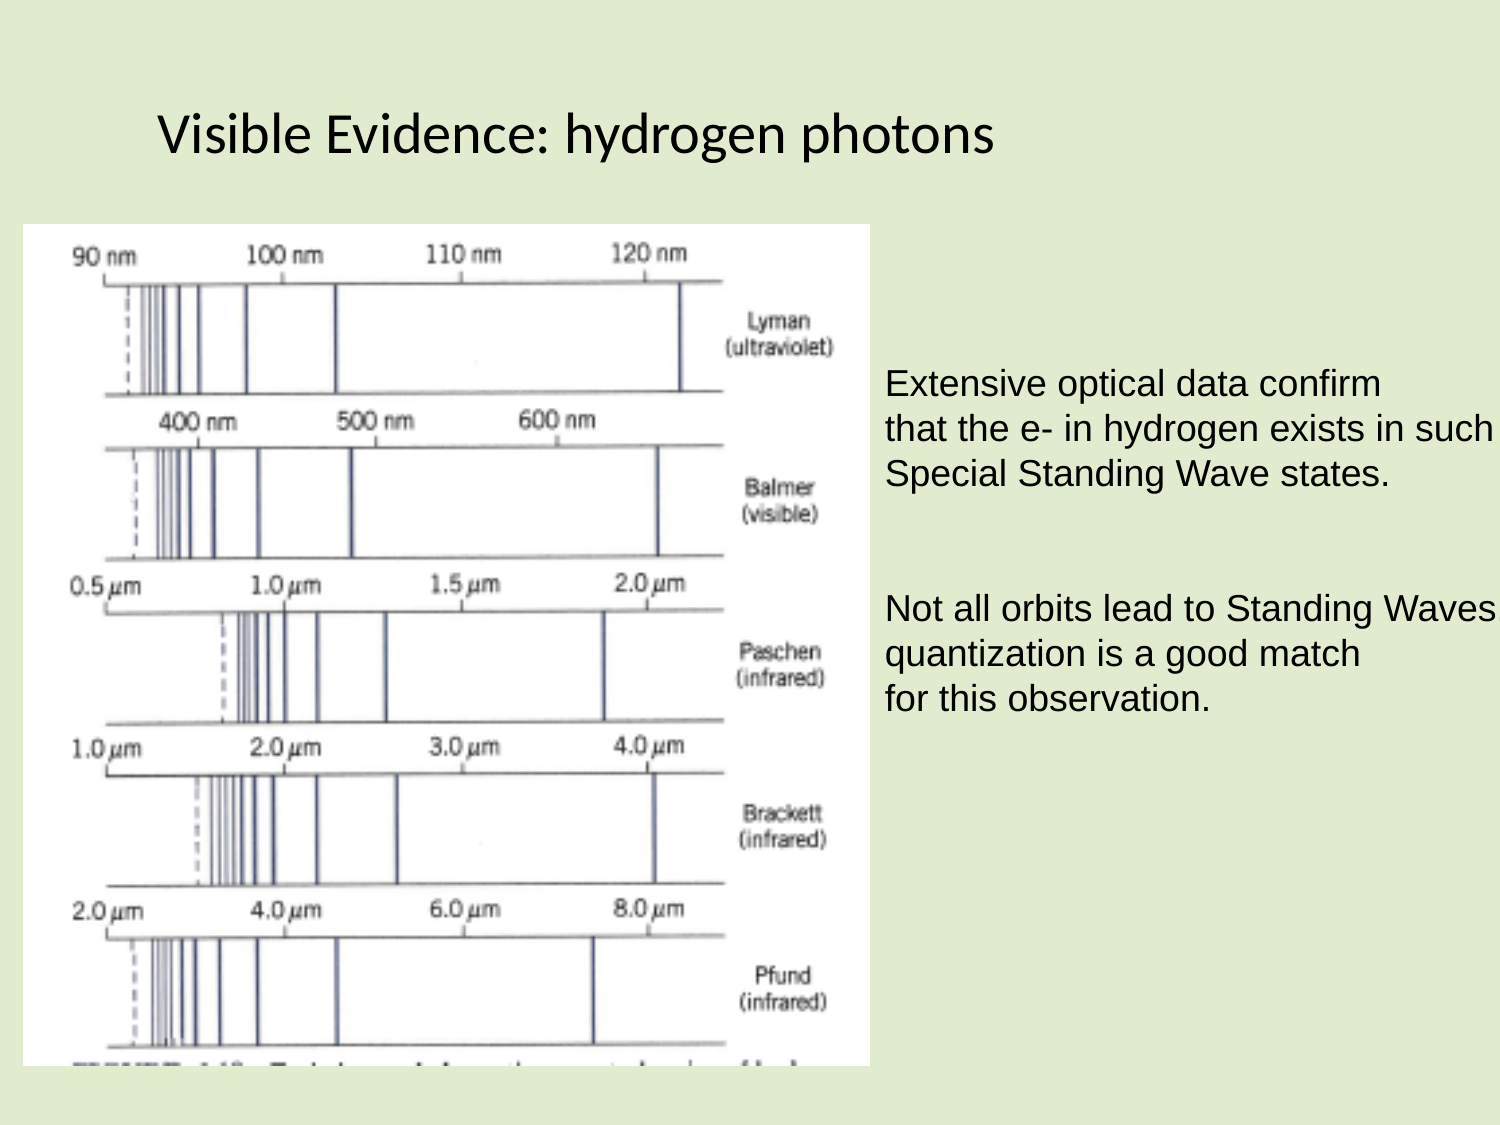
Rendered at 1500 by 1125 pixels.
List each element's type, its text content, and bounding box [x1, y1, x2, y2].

picture [23, 224, 871, 1066]
text_box Visible Evidence: hydrogen photons [142, 87, 1011, 173]
text_box Extensive optical data confirm that the e- in hydrogen exists in such Special Standing Wave states. Not all orbits lead to Standing Waves. quantization is a good match for this observation. [876, 351, 1500, 702]
